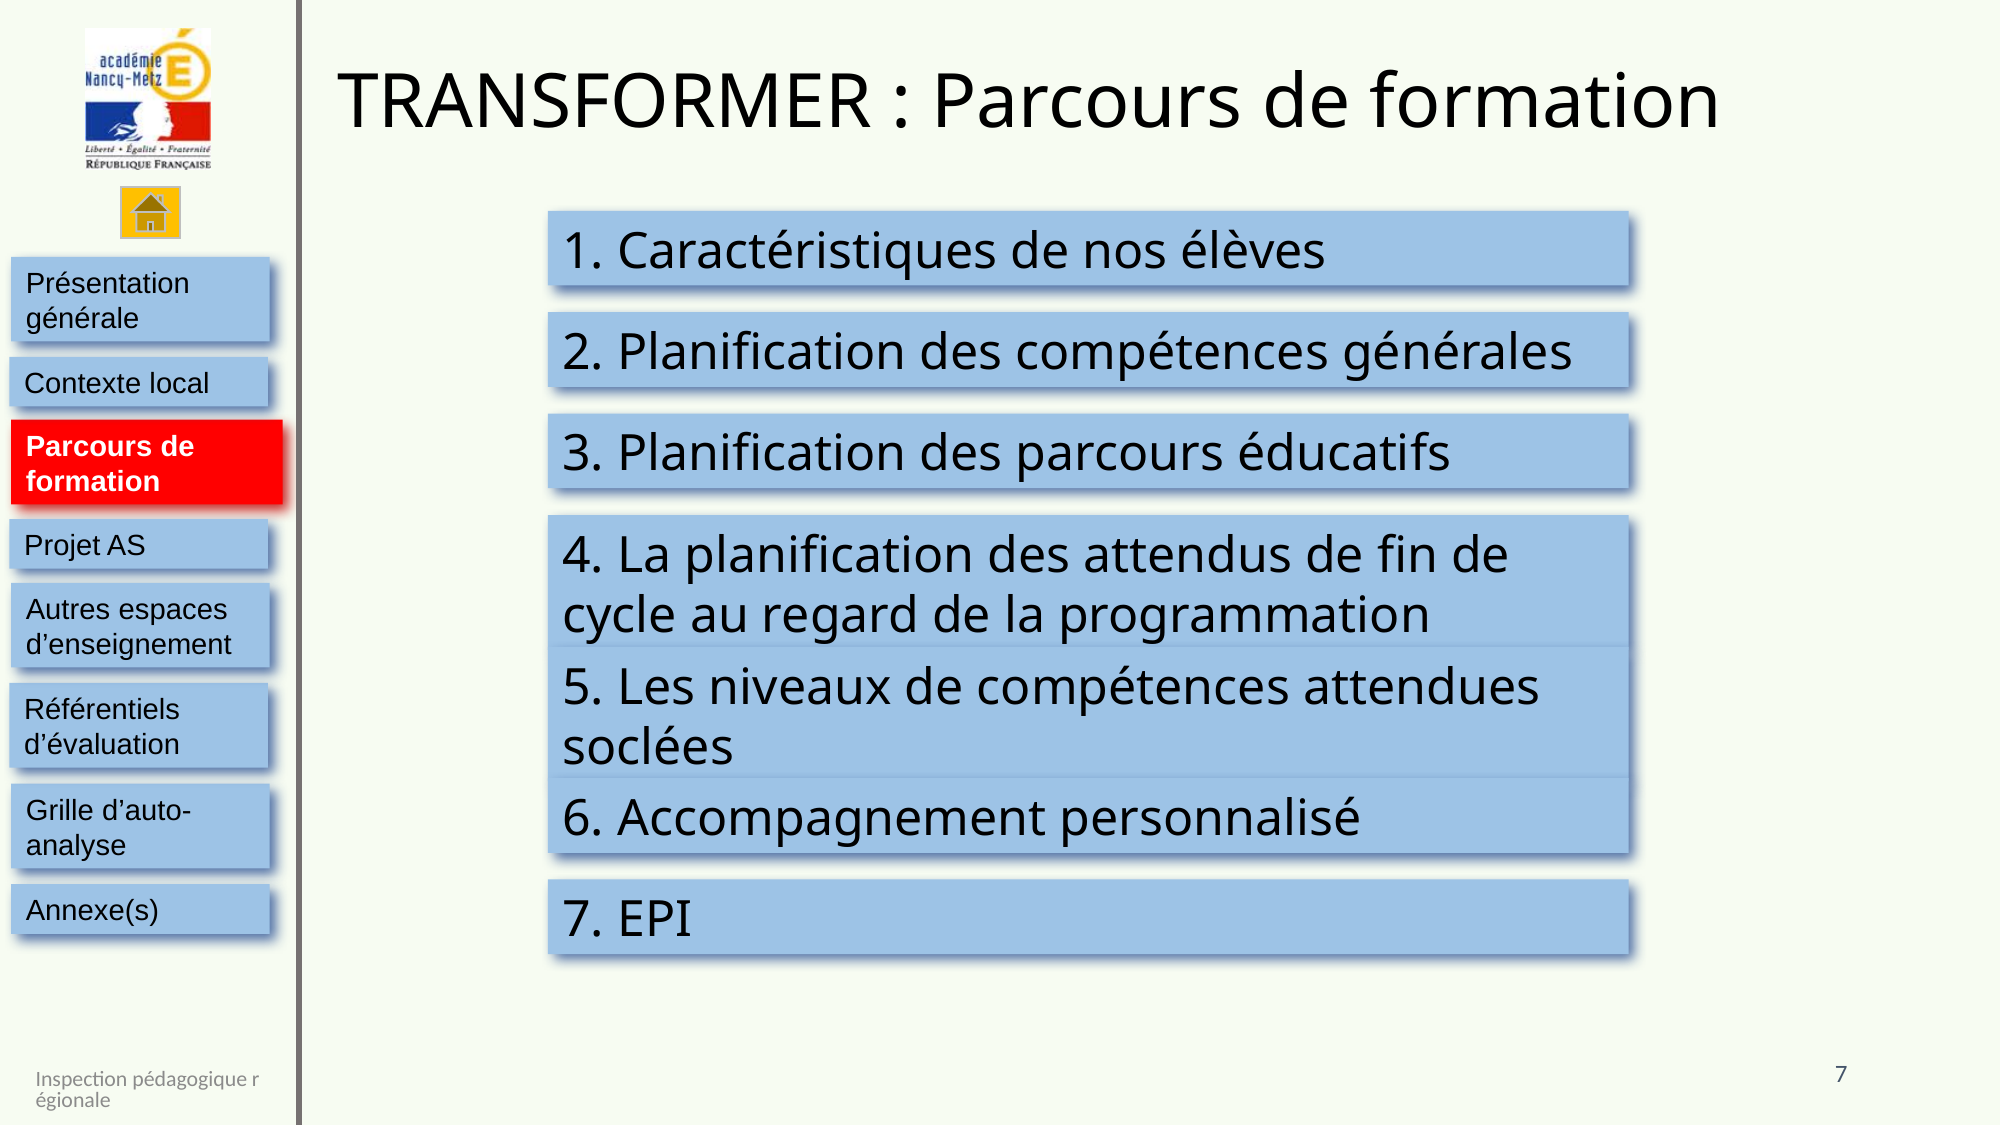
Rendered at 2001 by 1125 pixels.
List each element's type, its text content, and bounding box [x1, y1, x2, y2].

slide_number 7 [1790, 1042, 1863, 1103]
picture [85, 28, 211, 170]
footer Inspection pédagogique régionale [20, 1052, 280, 1103]
